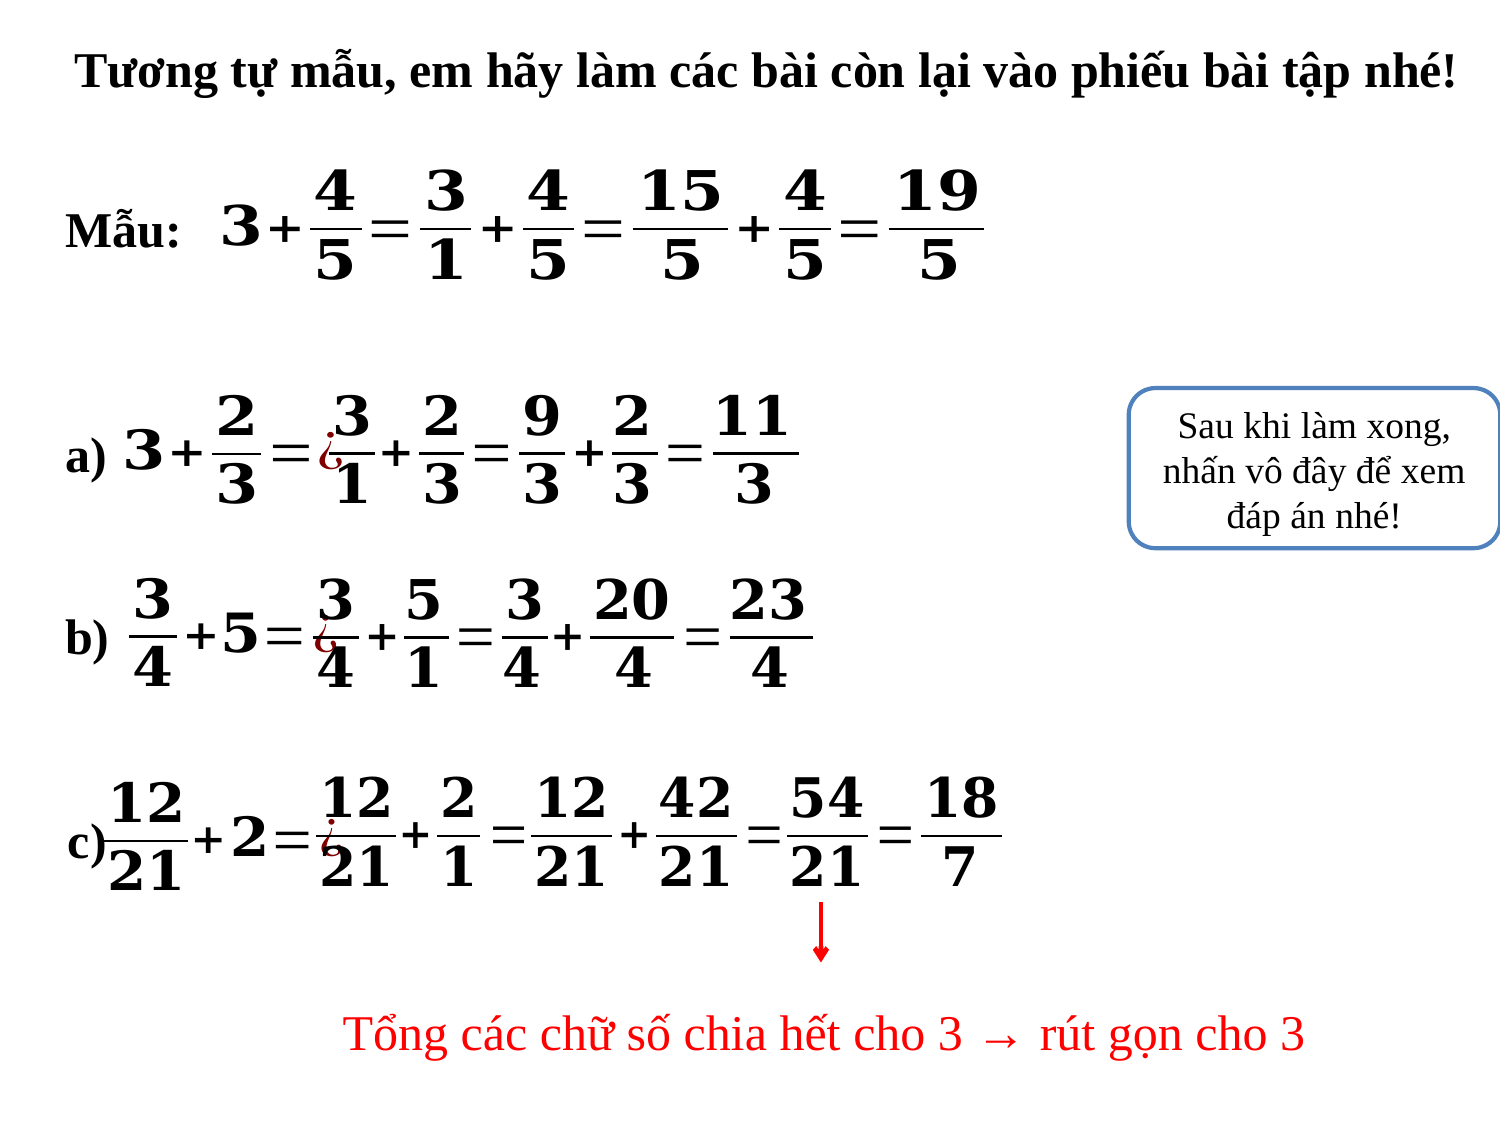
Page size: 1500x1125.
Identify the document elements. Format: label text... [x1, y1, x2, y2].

text_box Sau khi làm xong, nhấn vô đây để xem đáp án nhé! [1126, 385, 1500, 551]
text_box c) [53, 801, 122, 877]
text_box a) [50, 414, 122, 490]
text_box b) [50, 597, 125, 673]
text_box Mẫu: [50, 189, 198, 265]
text_box Tổng các chữ số chia hết cho 3 → rút gọn cho 3 [312, 962, 1336, 1068]
text_box Tương tự mẫu, em hãy làm các bài còn lại vào phiếu bài tập nhé! [48, 0, 1486, 105]
